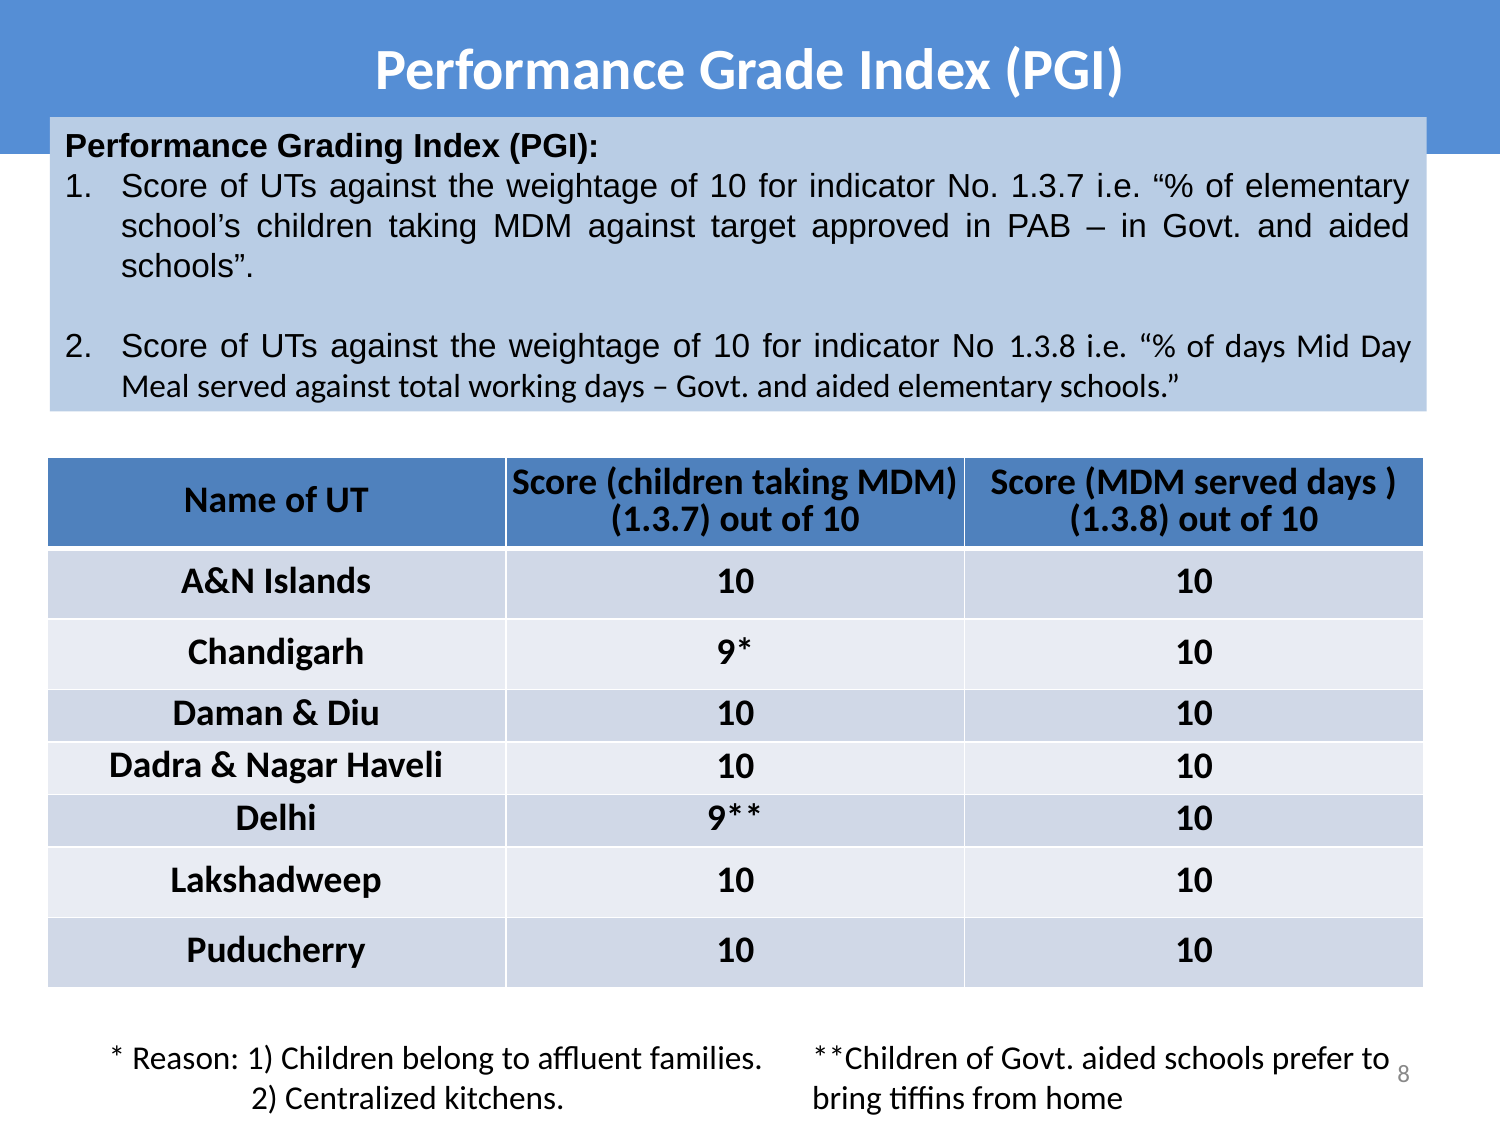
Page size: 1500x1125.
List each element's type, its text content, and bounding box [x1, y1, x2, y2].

table_cell 10 [965, 918, 1423, 987]
text_box * Reason: 1) Children belong to affluent families. 2) Centralized kitchens. [93, 1029, 797, 1124]
table_cell Lakshadweep [48, 848, 505, 917]
table_header Name of UT [48, 458, 505, 546]
table_cell 10 [507, 743, 964, 794]
table_cell 10 [507, 690, 964, 741]
table_cell 10 [965, 551, 1423, 618]
table_cell Dadra & Nagar Haveli [48, 743, 505, 794]
table_header Score (MDM served days ) (1.3.8) out of 10 [965, 458, 1423, 546]
table_cell 10 [965, 620, 1423, 689]
title Performance Grade Index (PGI) [0, 0, 1500, 154]
table_cell Chandigarh [48, 620, 505, 689]
text_box Performance Grading Index (PGI): Score of UTs against the weightage of 10 for indicator No. 1.3.7 i.e. “% of elementary school’s children taking MDM against target approved in PAB – in Govt. and aided schools”. Score of UTs against the weightage of 10 for indicator No 1.3.8 i.e. “% of days Mid Day Meal served against total working days – Govt. and aided elementary schools.” [49, 117, 1427, 412]
table_cell 10 [965, 690, 1423, 741]
table_cell Daman & Diu [48, 690, 505, 741]
table_cell 10 [507, 848, 964, 917]
table_cell Puducherry [48, 918, 505, 987]
table_cell 10 [965, 743, 1423, 794]
table_cell A&N Islands [48, 551, 505, 618]
table_cell 10 [507, 551, 964, 618]
table_cell 10 [965, 795, 1423, 846]
table_cell 10 [507, 918, 964, 987]
table_cell 10 [965, 848, 1423, 917]
text_box **Children of Govt. aided schools prefer to bring tiffins from home [797, 1029, 1471, 1124]
table_header Score (children taking MDM) (1.3.7) out of 10 [507, 458, 964, 546]
table_cell 9* [507, 620, 964, 689]
table_cell 9** [507, 795, 964, 846]
table_cell Delhi [48, 795, 505, 846]
